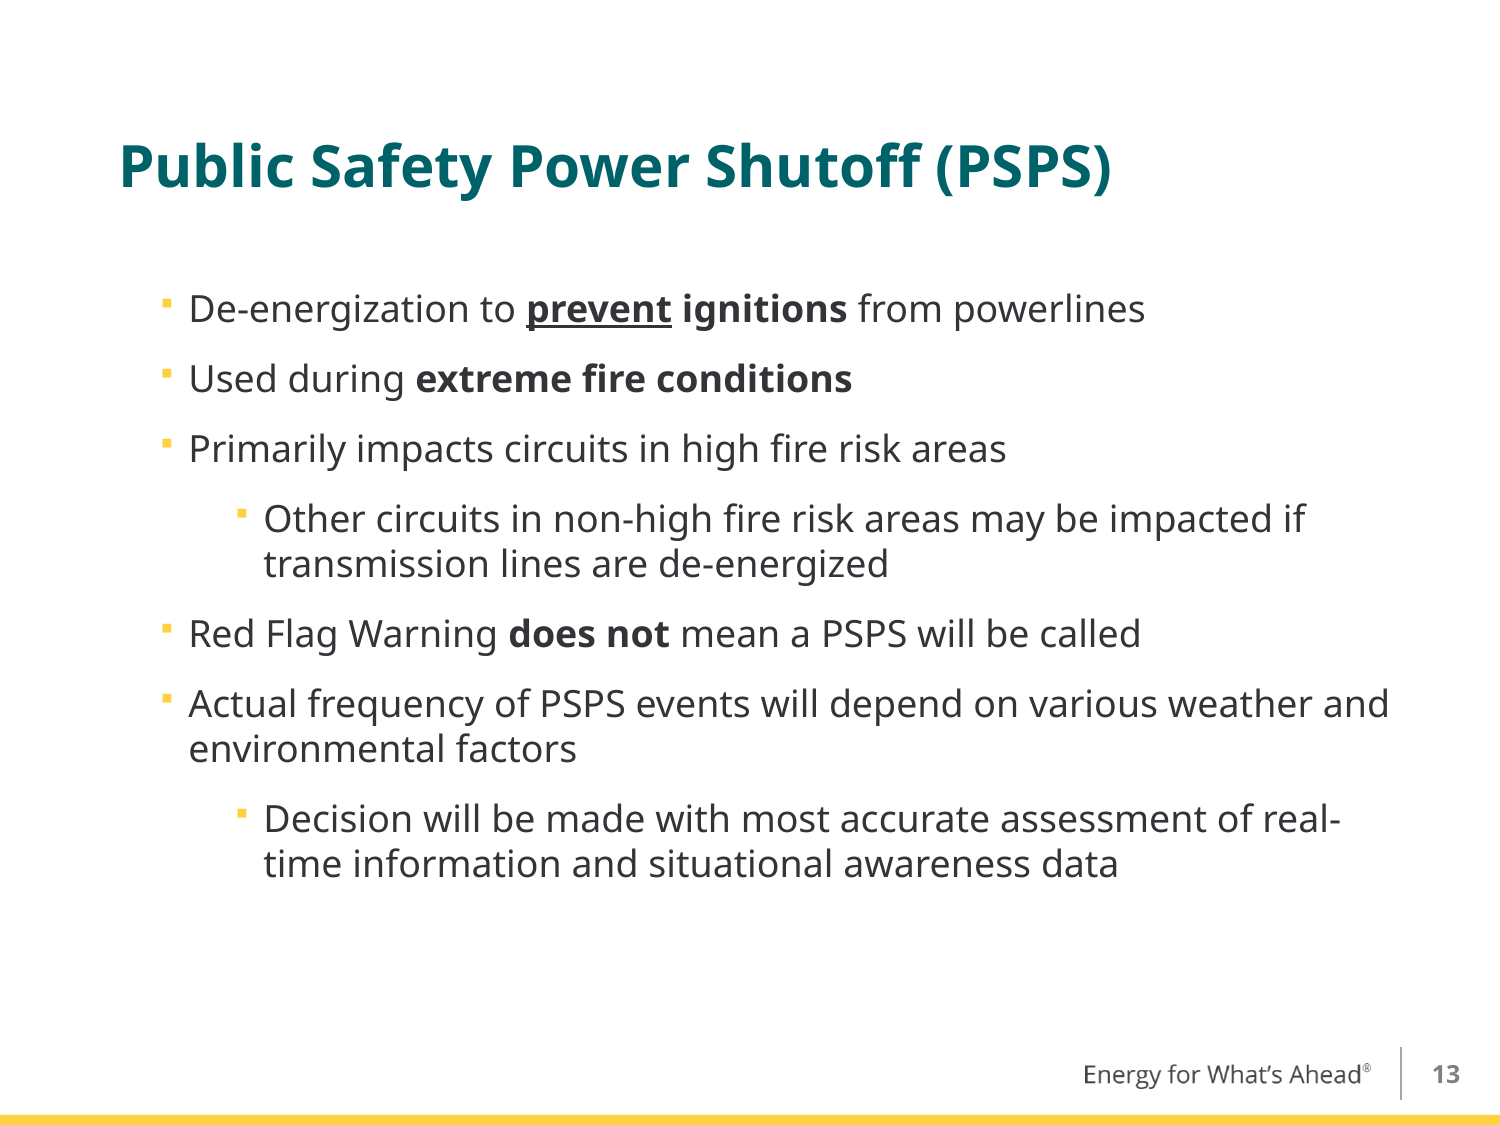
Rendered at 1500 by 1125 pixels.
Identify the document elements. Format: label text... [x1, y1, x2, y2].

slide_number 12 [1390, 1045, 1476, 1106]
text_box De-energization to prevent ignitions from powerlines Used during extreme fire conditions Primarily impacts circuits in high fire risk areas Other circuits in non-high fire risk areas may be impacted if transmission lines are de-energized Red Flag Warning does not mean a PSPS will be called Actual frequency of PSPS events will depend on various weather and environmental factors​ Decision will be made with most accurate assessment of real-time information and situational awareness data [70, 277, 1411, 893]
title Public Safety Power Shutoff (PSPS) [103, 59, 1379, 277]
picture [1085, 1063, 1371, 1089]
